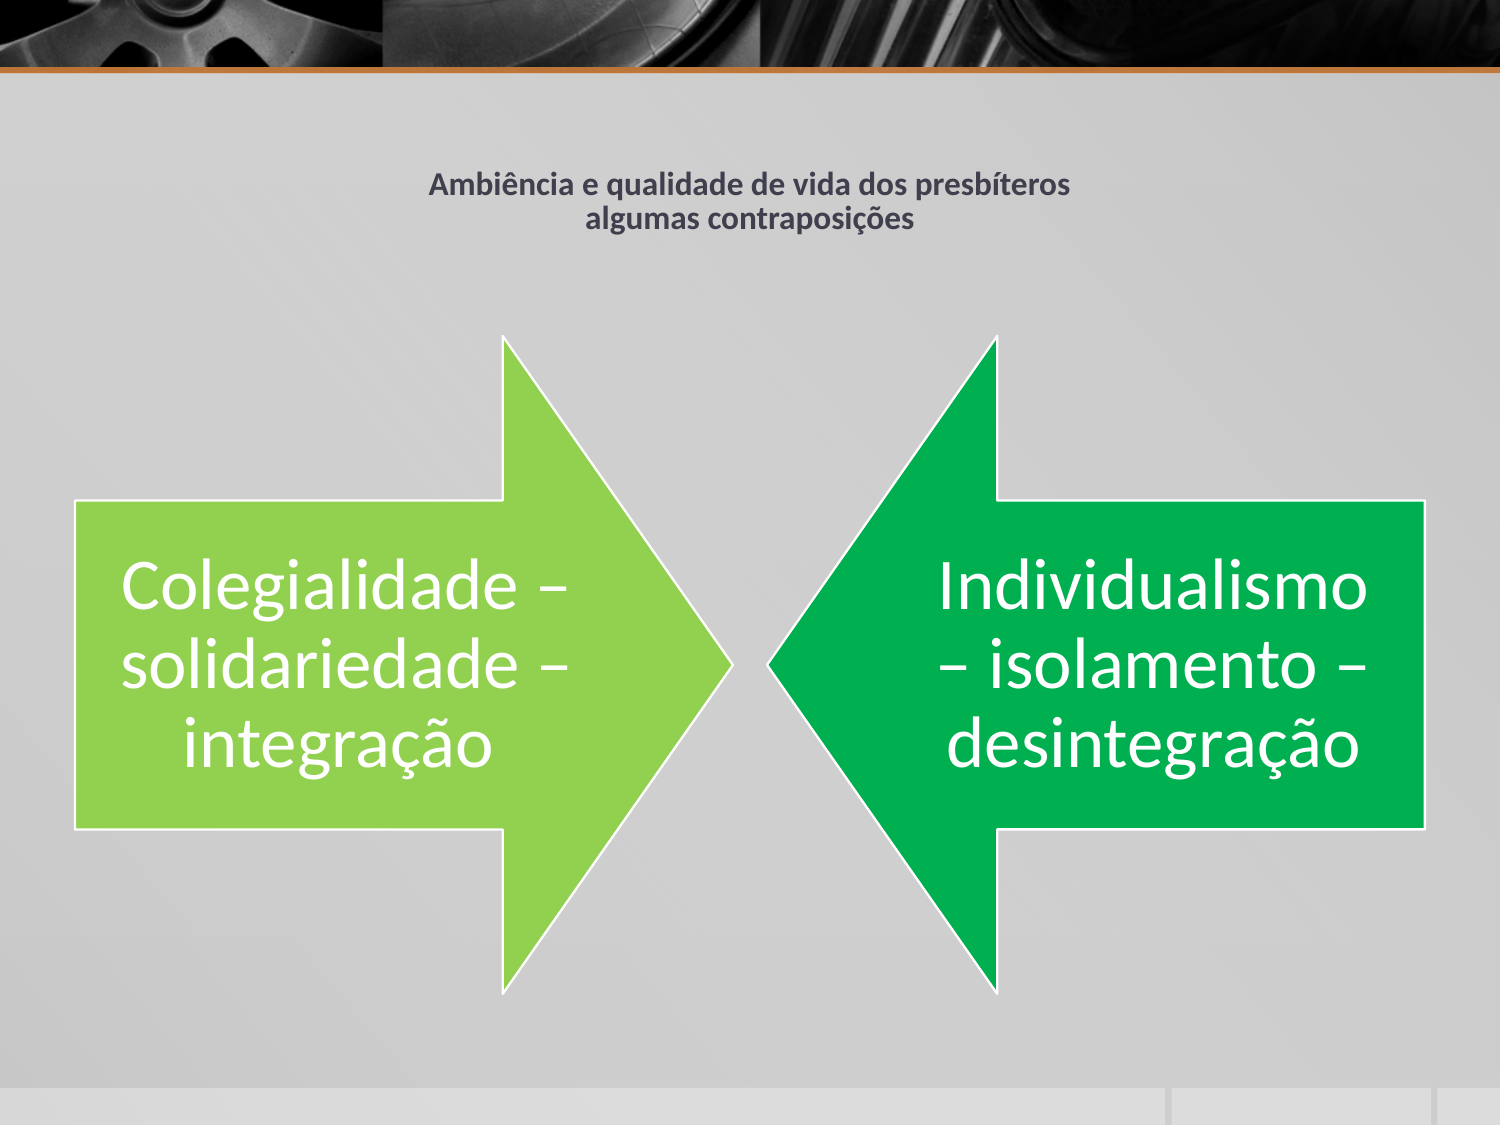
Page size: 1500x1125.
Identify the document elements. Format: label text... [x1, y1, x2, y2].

title Ambiência e qualidade de vida dos presbíteros algumas contraposições [75, 162, 1425, 313]
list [74, 324, 1426, 1006]
picture [0, 0, 1500, 67]
